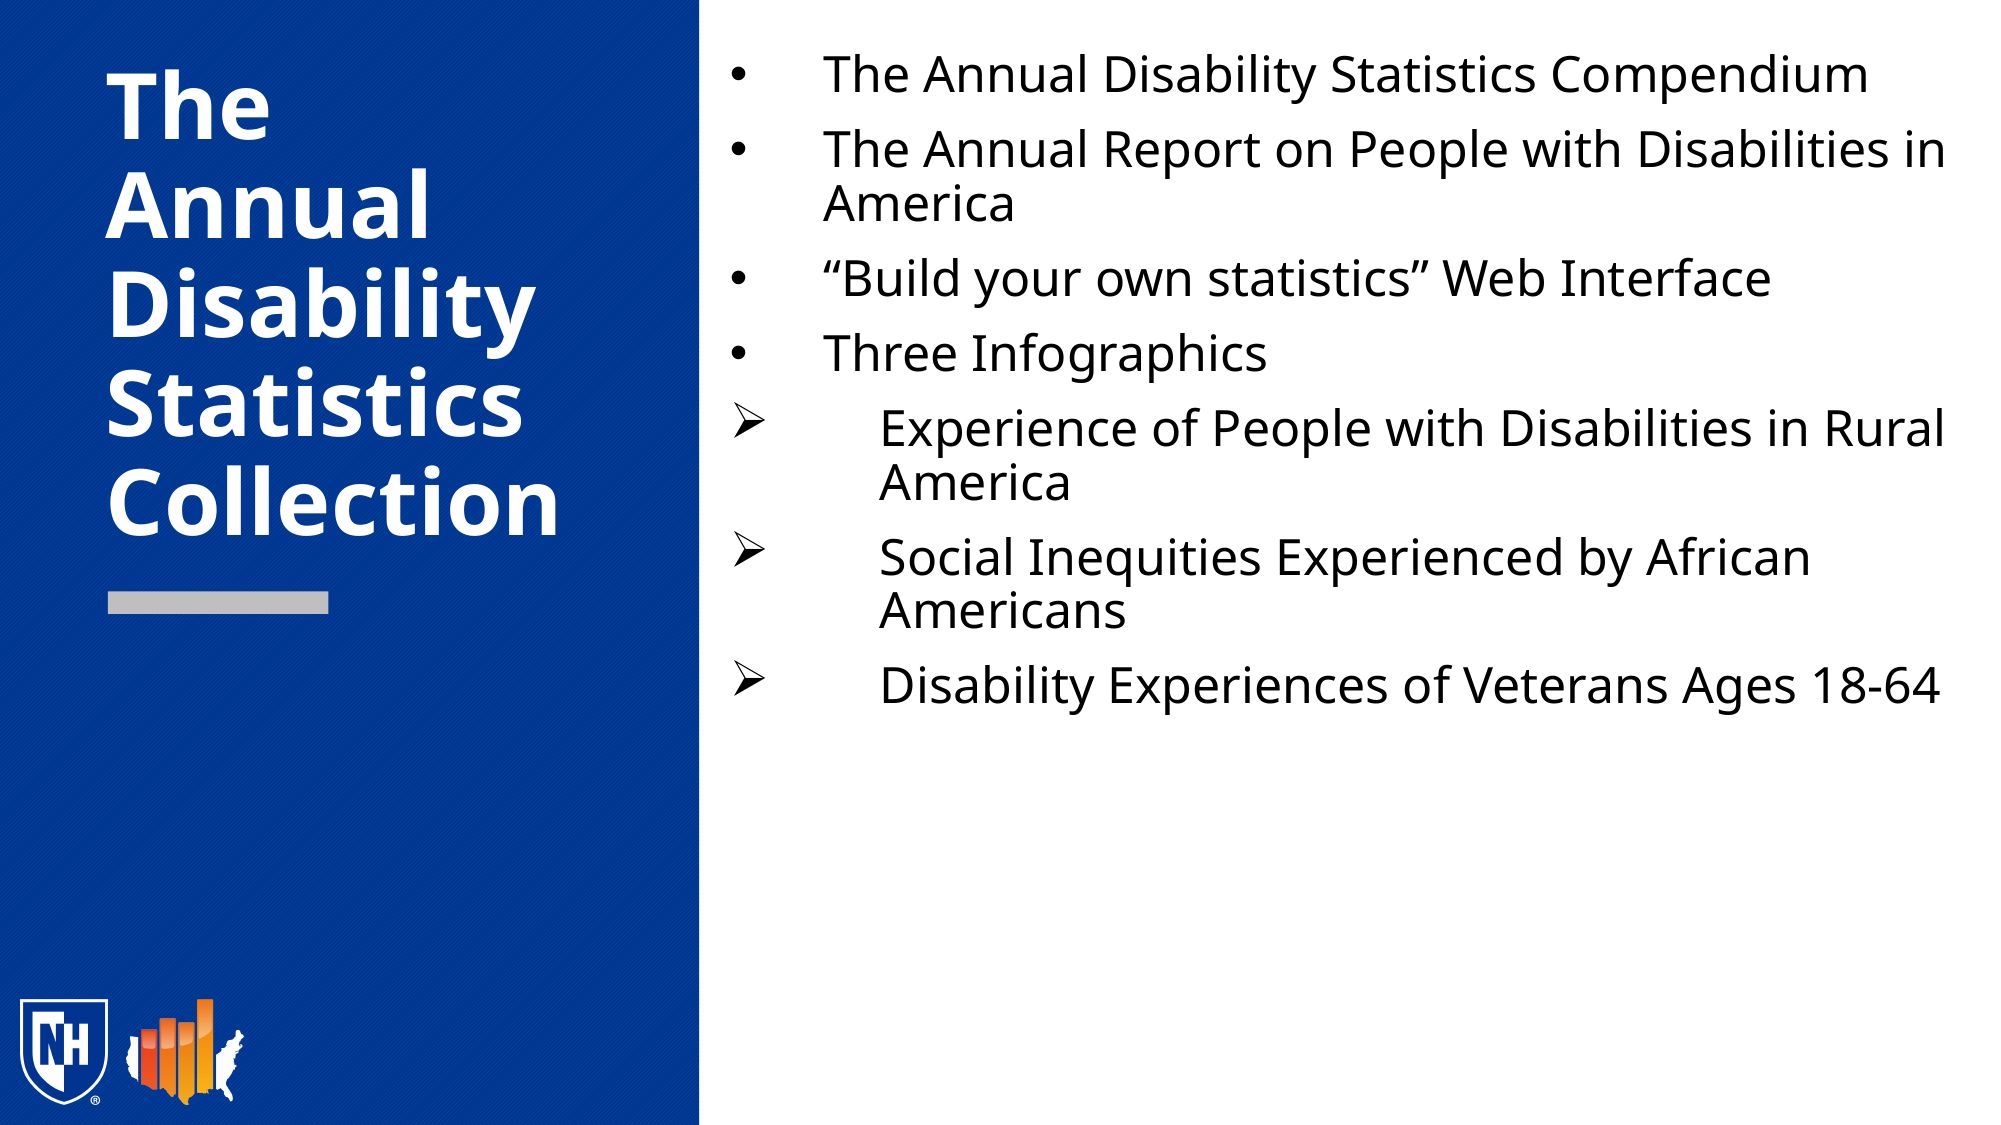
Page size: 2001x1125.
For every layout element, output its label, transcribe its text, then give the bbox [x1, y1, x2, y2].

picture [126, 999, 244, 1105]
text_box The Annual Disability Statistics Compendium The Annual Report on People with Disabilities in America “Build your own statistics” Web Interface Three Infographics Experience of People with Disabilities in Rural America Social Inequities Experienced by African Americans Disability Experiences of Veterans Ages 18-64 [715, 42, 1974, 1085]
picture [20, 999, 108, 1105]
title The Annual Disability Statistics Collection [90, 156, 637, 563]
